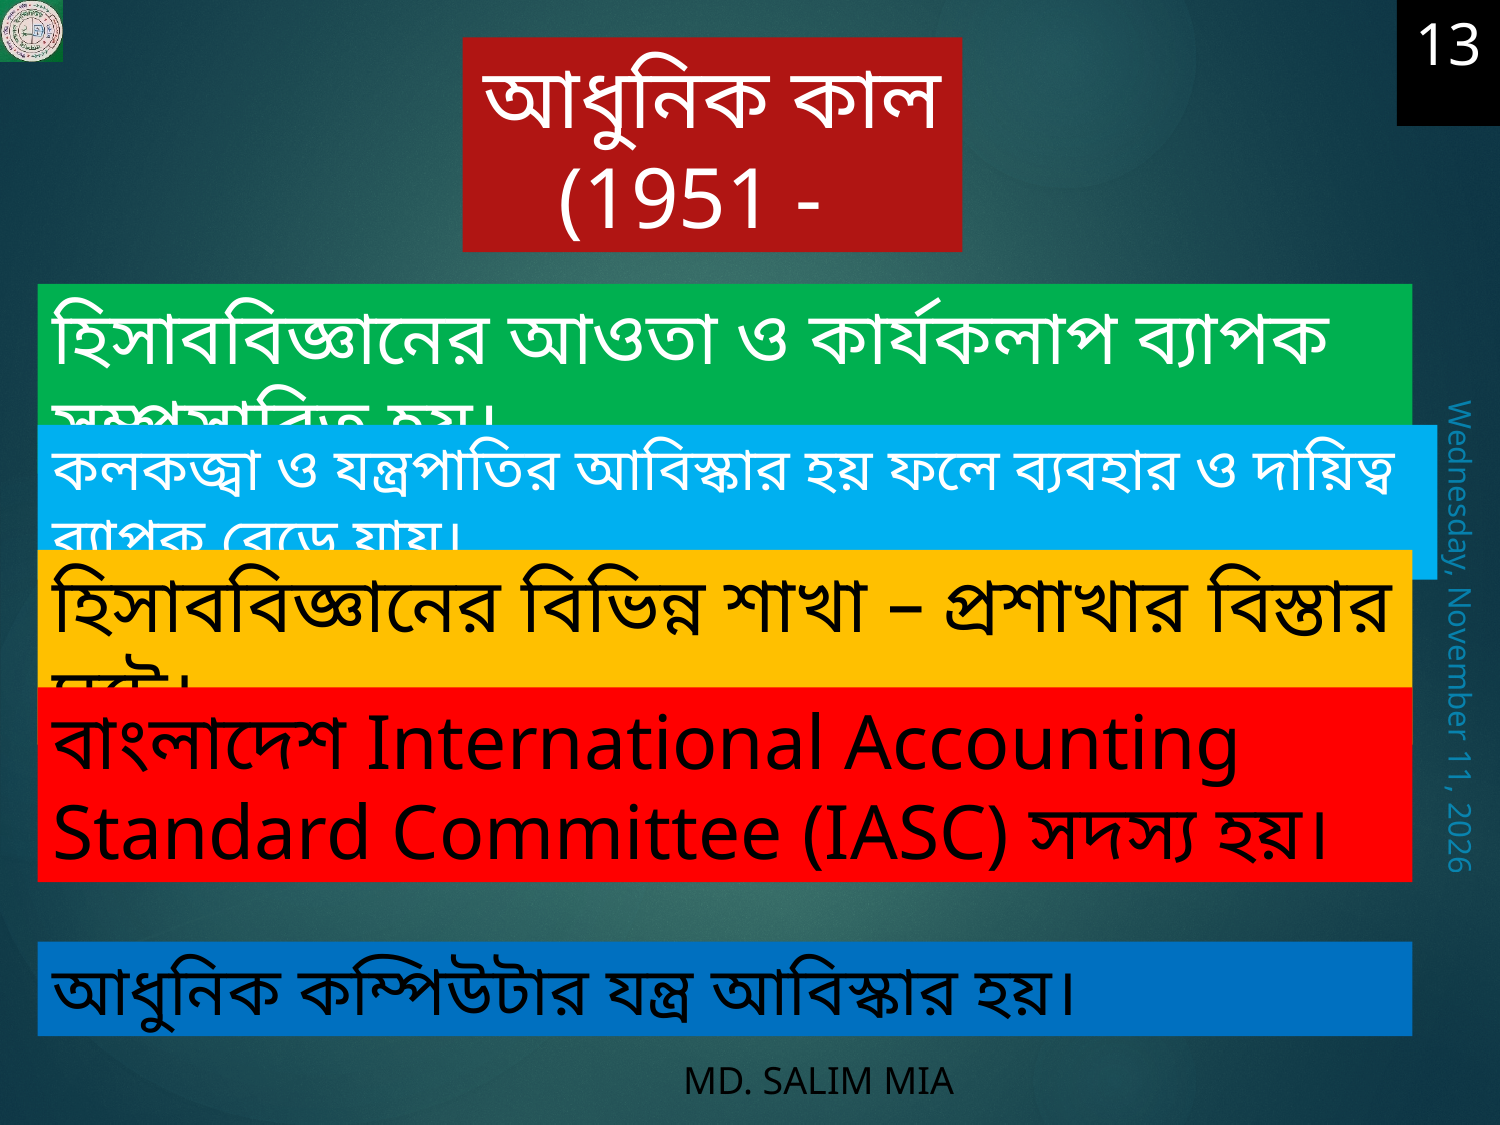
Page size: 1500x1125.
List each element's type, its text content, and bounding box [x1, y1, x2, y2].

text_box বাংলাদেশ International Accounting Standard Committee (IASC) সদস্য হয়। [37, 687, 1413, 883]
text_box কলকজ্বা ও যন্ত্রপাতির আবিস্কার হয় ফলে ব্যবহার ও দায়িত্ব ব্যাপক বেড়ে যায়। [37, 424, 1438, 580]
slide_number 13 [1396, 0, 1500, 126]
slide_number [1412, 350, 1488, 925]
text_box হিসাববিজ্ঞানের বিভিন্ন শাখা – প্রশাখার বিস্তার ঘটে। [37, 549, 1413, 687]
text_box আধুনিক কম্পিউটার যন্ত্র আবিস্কার হয়। [37, 941, 1413, 1037]
text_box হিসাববিজ্ঞানের আওতা ও কার্যকলাপ ব্যাপক সম্প্রসারিত হয়। [37, 283, 1413, 424]
text_box আধুনিক কাল (1951 - [462, 37, 963, 253]
picture [0, 0, 63, 62]
